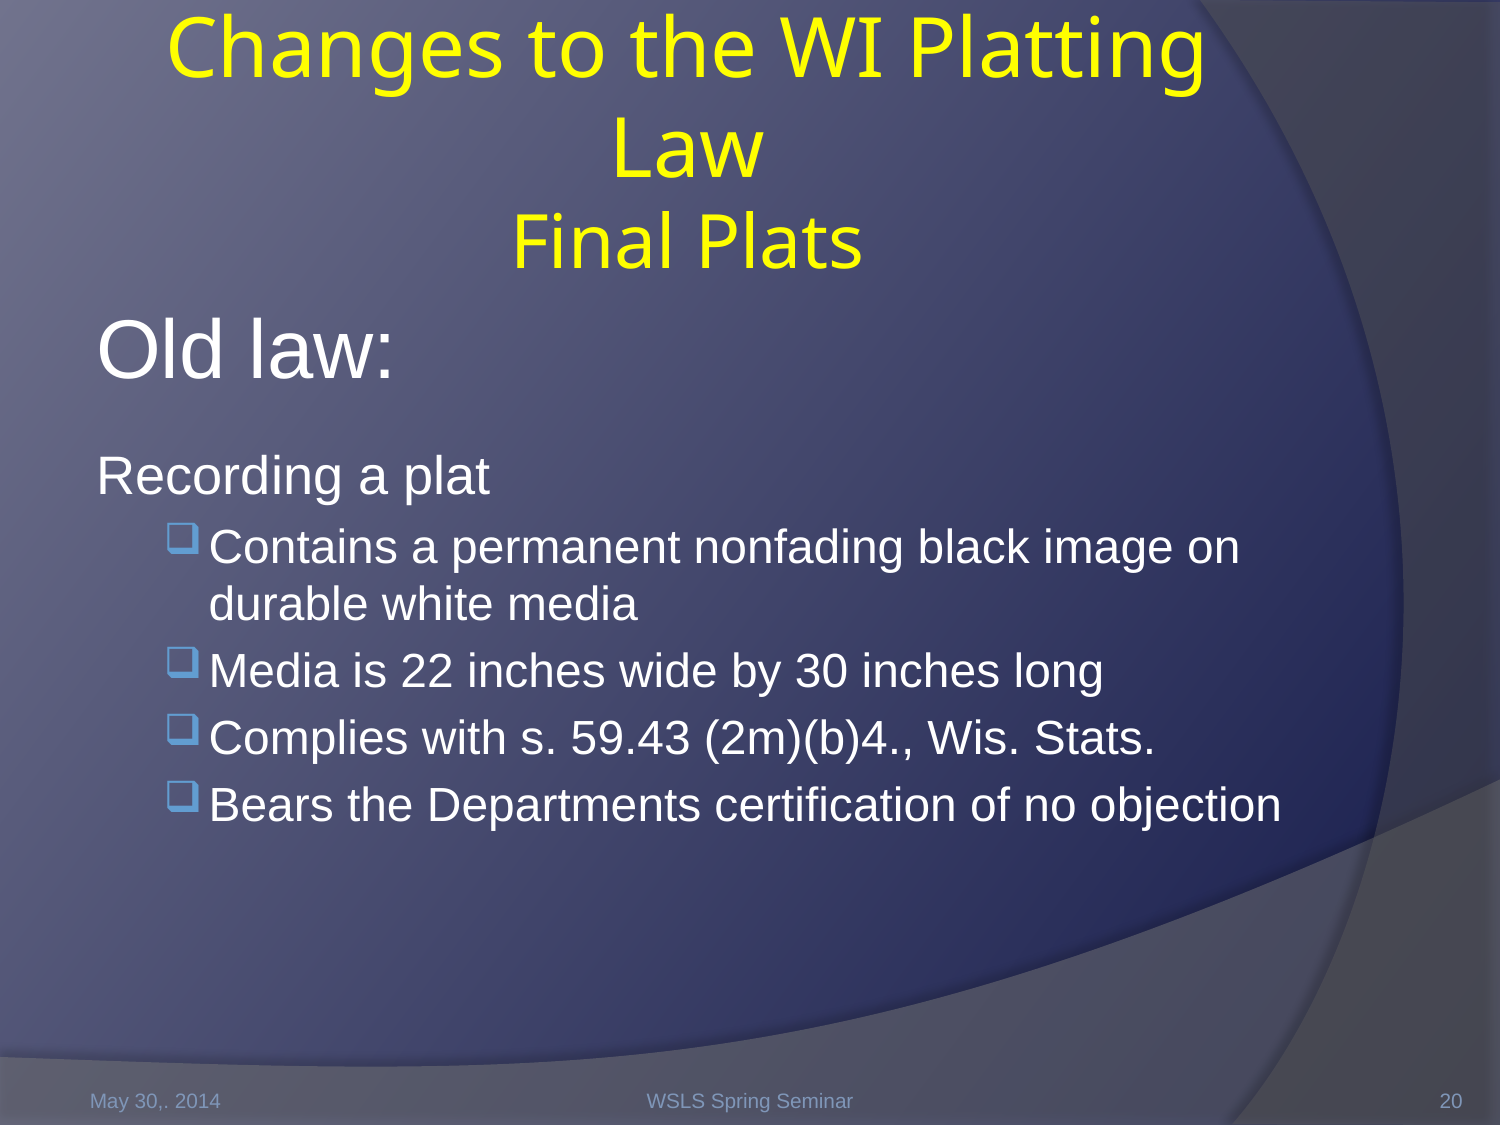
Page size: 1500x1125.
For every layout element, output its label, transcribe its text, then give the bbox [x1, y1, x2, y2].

title Changes to the WI Platting Law Final Plats [75, 45, 1300, 233]
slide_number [75, 1053, 425, 1114]
list Old law: Recording a plat Contains a permanent nonfading black image on durable white media Media is 22 inches wide by 30 inches long Complies with s. 59.43 (2m)(b)4., Wis. Stats. Bears the Departments certification of no objection [75, 287, 1300, 950]
slide_number 20 [1337, 1053, 1463, 1114]
footer WSLS Spring Seminar [512, 1053, 988, 1114]
